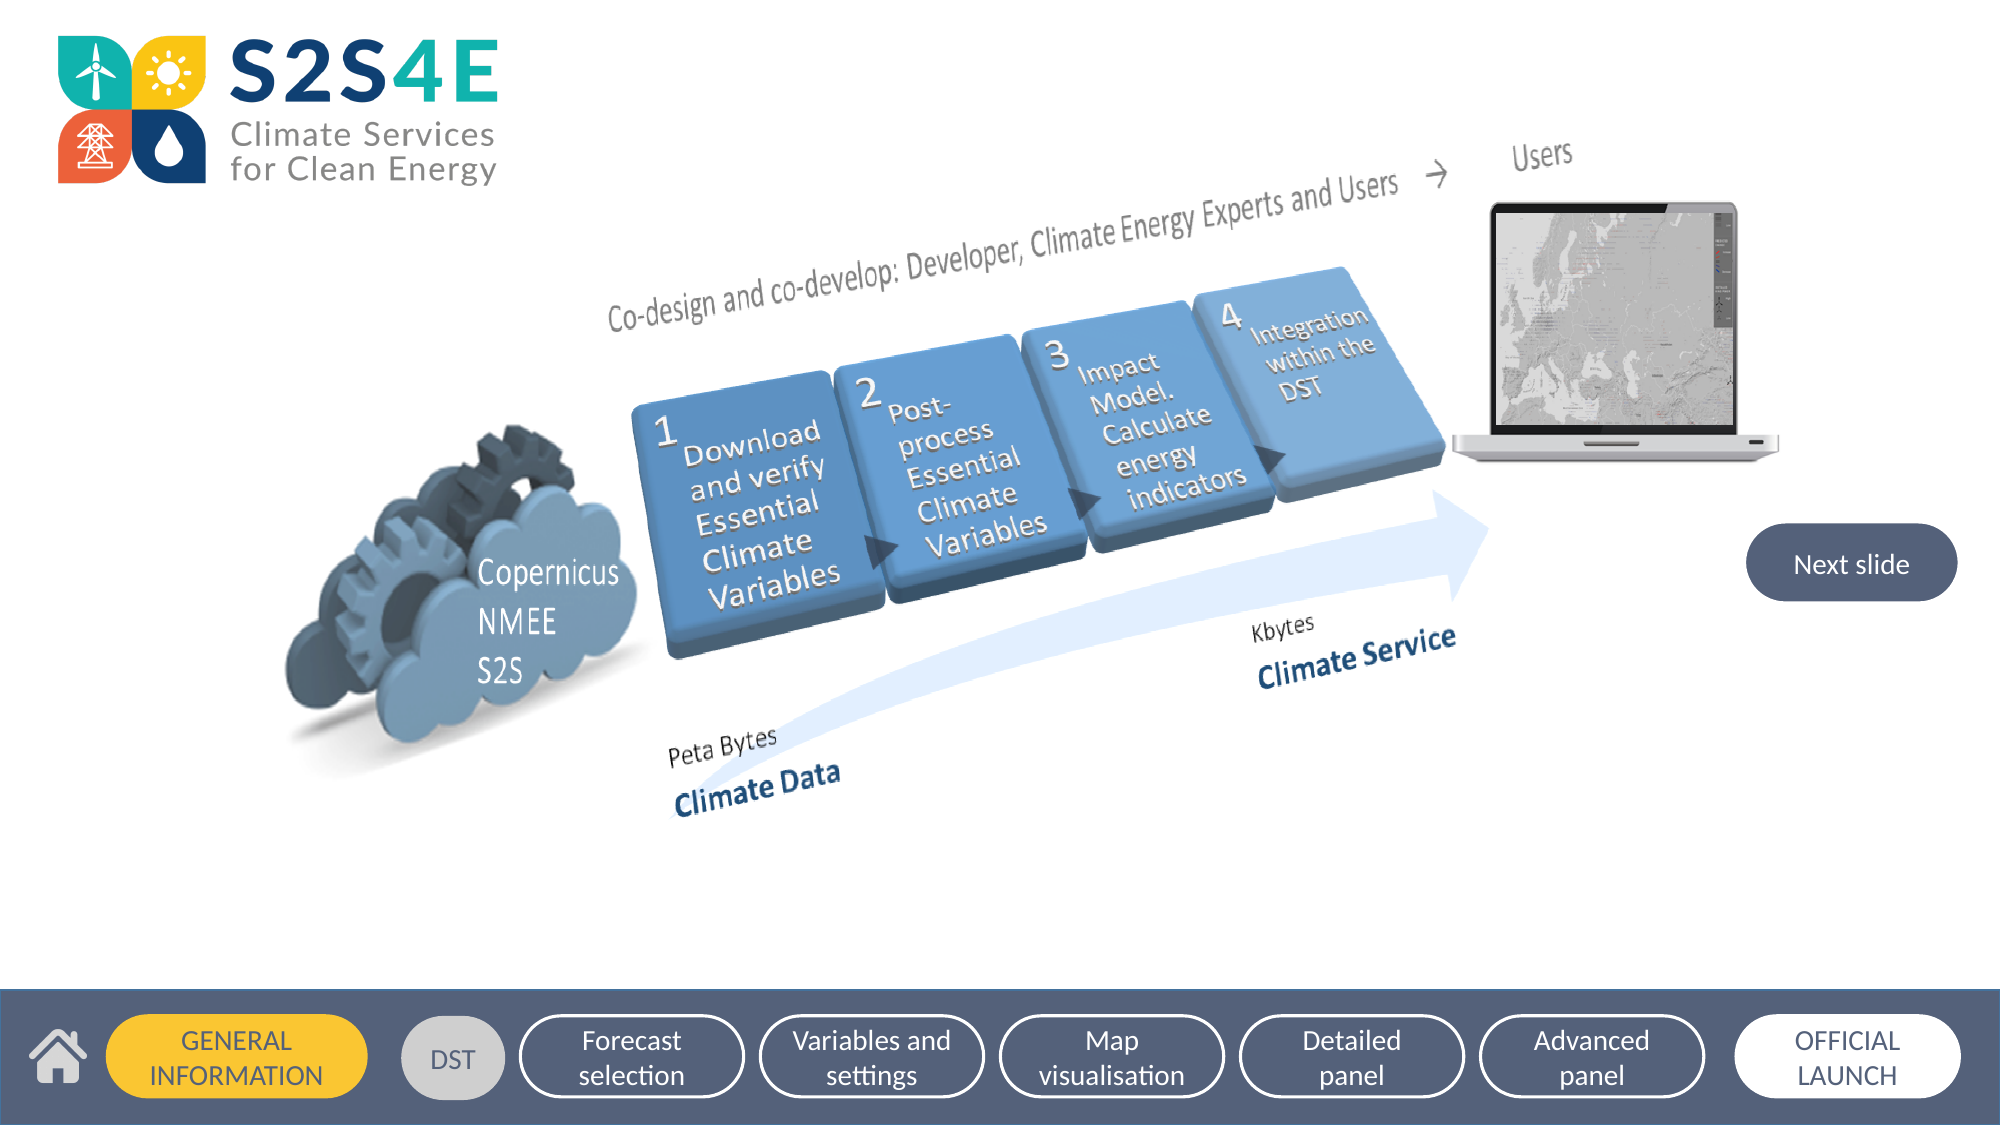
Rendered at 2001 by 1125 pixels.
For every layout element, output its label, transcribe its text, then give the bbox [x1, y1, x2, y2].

text_box Forecast selection [519, 1014, 745, 1098]
text_box DST [401, 1016, 505, 1100]
picture [29, 1027, 87, 1085]
text_box [0, 989, 2000, 1125]
text_box Variables and settings [759, 1014, 985, 1098]
text_box OFFICIAL LAUNCH [1735, 1014, 1961, 1098]
text_box Next slide [1783, 520, 1961, 604]
text_box Map visualisation [999, 1014, 1225, 1098]
picture [58, 28, 1783, 838]
text_box GENERAL INFORMATION [106, 1014, 368, 1098]
text_box Advanced panel [1479, 1014, 1705, 1098]
text_box Detailed panel [1239, 1014, 1465, 1098]
